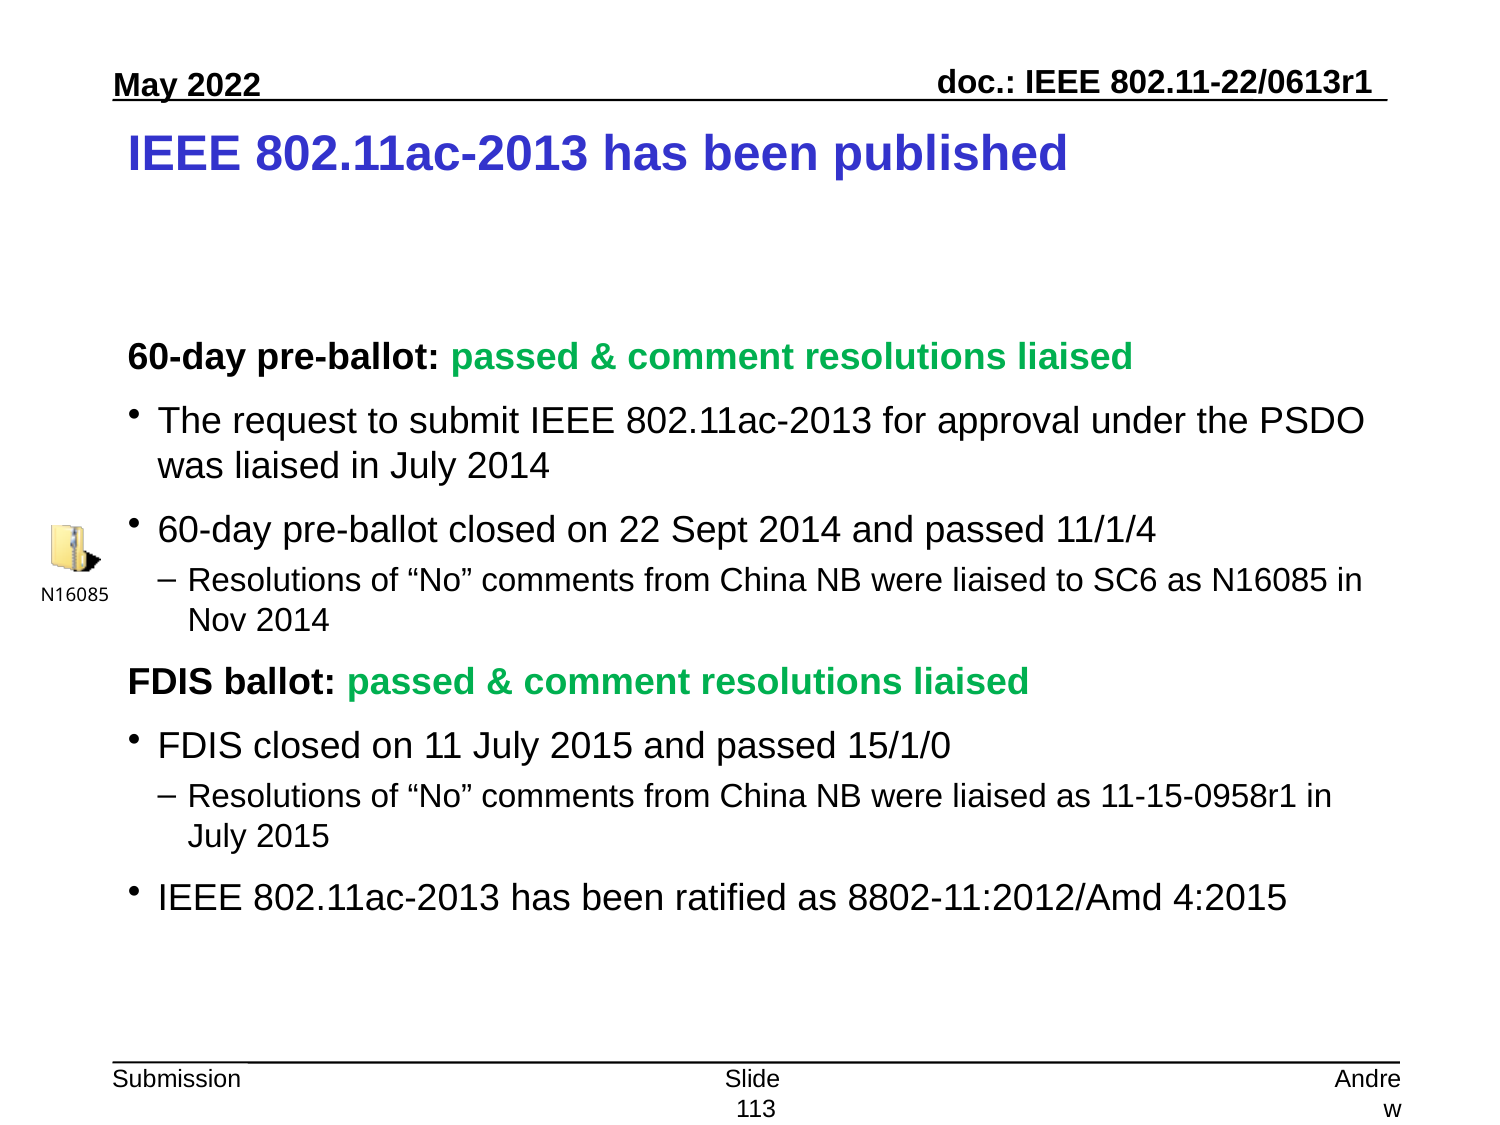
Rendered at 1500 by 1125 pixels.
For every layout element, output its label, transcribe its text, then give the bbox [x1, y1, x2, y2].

slide_number Slide 113 [709, 1061, 803, 1093]
title IEEE 802.11ac-2013 has been published [112, 112, 1475, 288]
footer Andrew Myles, Cisco [1320, 1061, 1402, 1093]
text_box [0, 524, 151, 652]
list 60-day pre-ballot: passed & comment resolutions liaised The request to submit IEEE 802.11ac-2013 for approval under the PSDO was liaised in July 2014 60-day pre-ballot closed on 22 Sept 2014 and passed 11/1/4 Resolutions of “No” comments from China NB were liaised to SC6 as N16085 in Nov 2014 FDIS ballot: passed & comment resolutions liaised FDIS closed on 11 July 2015 and passed 15/1/0 Resolutions of “No” comments from China NB were liaised as 11-15-0958r1 in July 2015 IEEE 802.11ac-2013 has been ratified as 8802-11:2012/Amd 4:2015 [112, 324, 1388, 1000]
